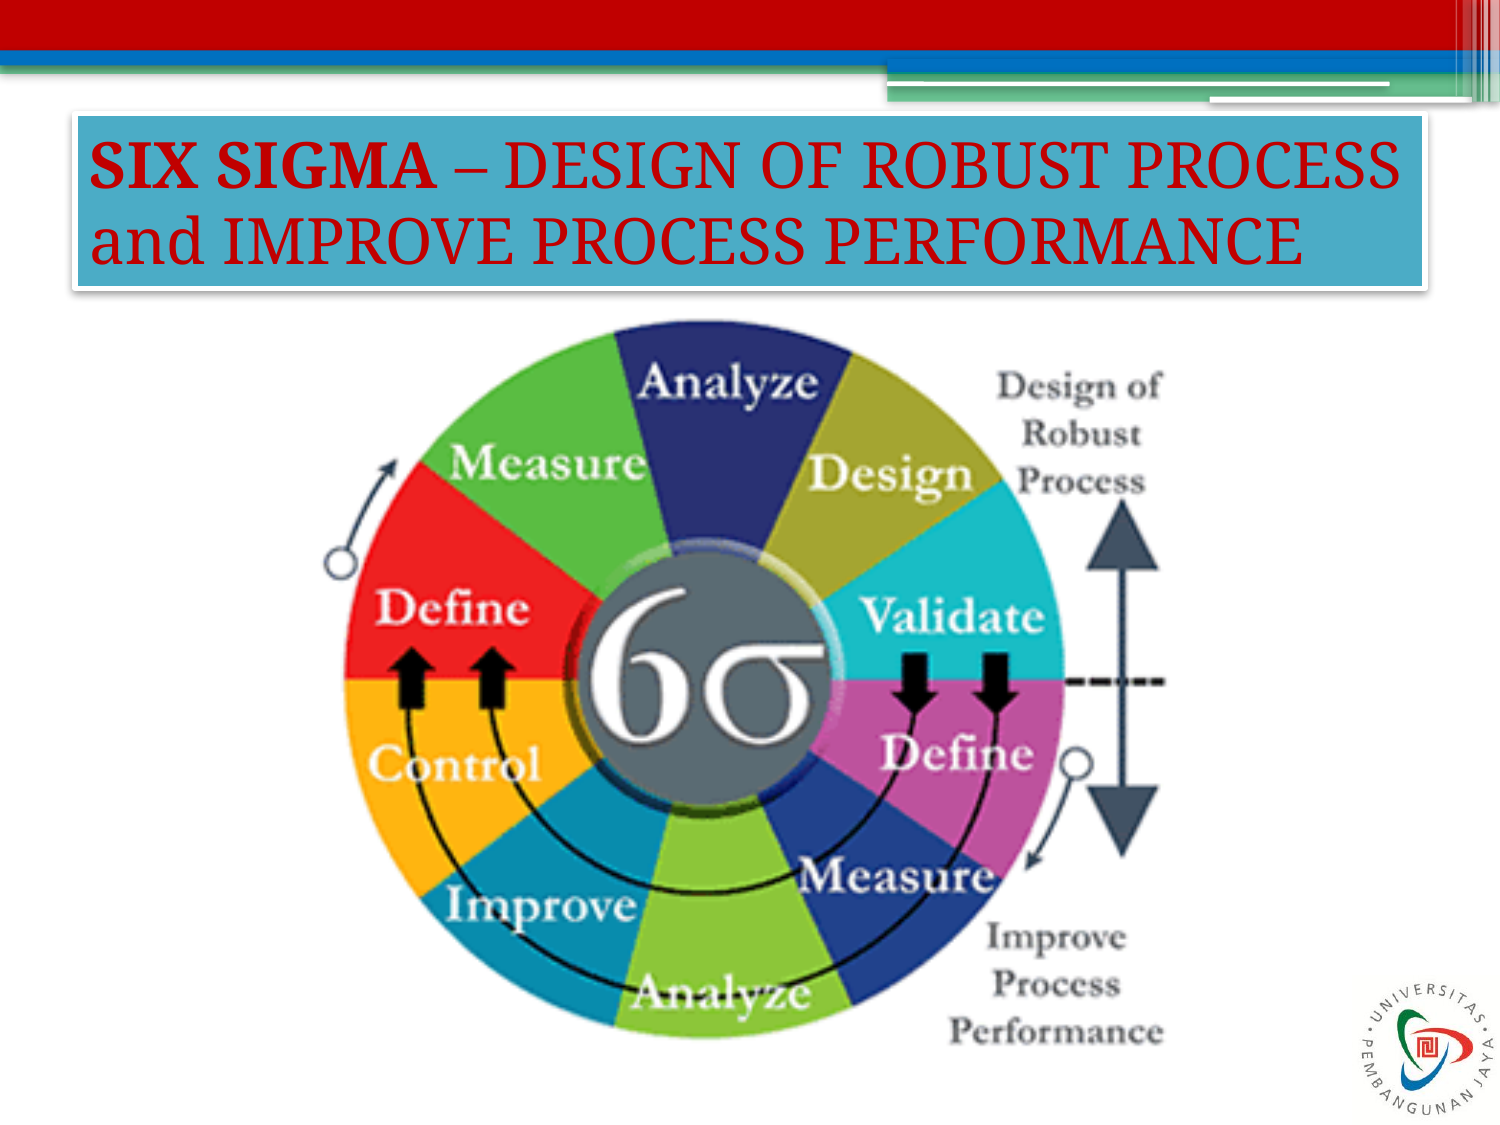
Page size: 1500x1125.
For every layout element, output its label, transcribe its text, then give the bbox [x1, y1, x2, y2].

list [319, 314, 1181, 1052]
title SIX SIGMA – DESIGN OF ROBUST PROCESS and IMPROVE PROCESS PERFORMANCE [72, 111, 1428, 291]
picture [1352, 975, 1500, 1125]
